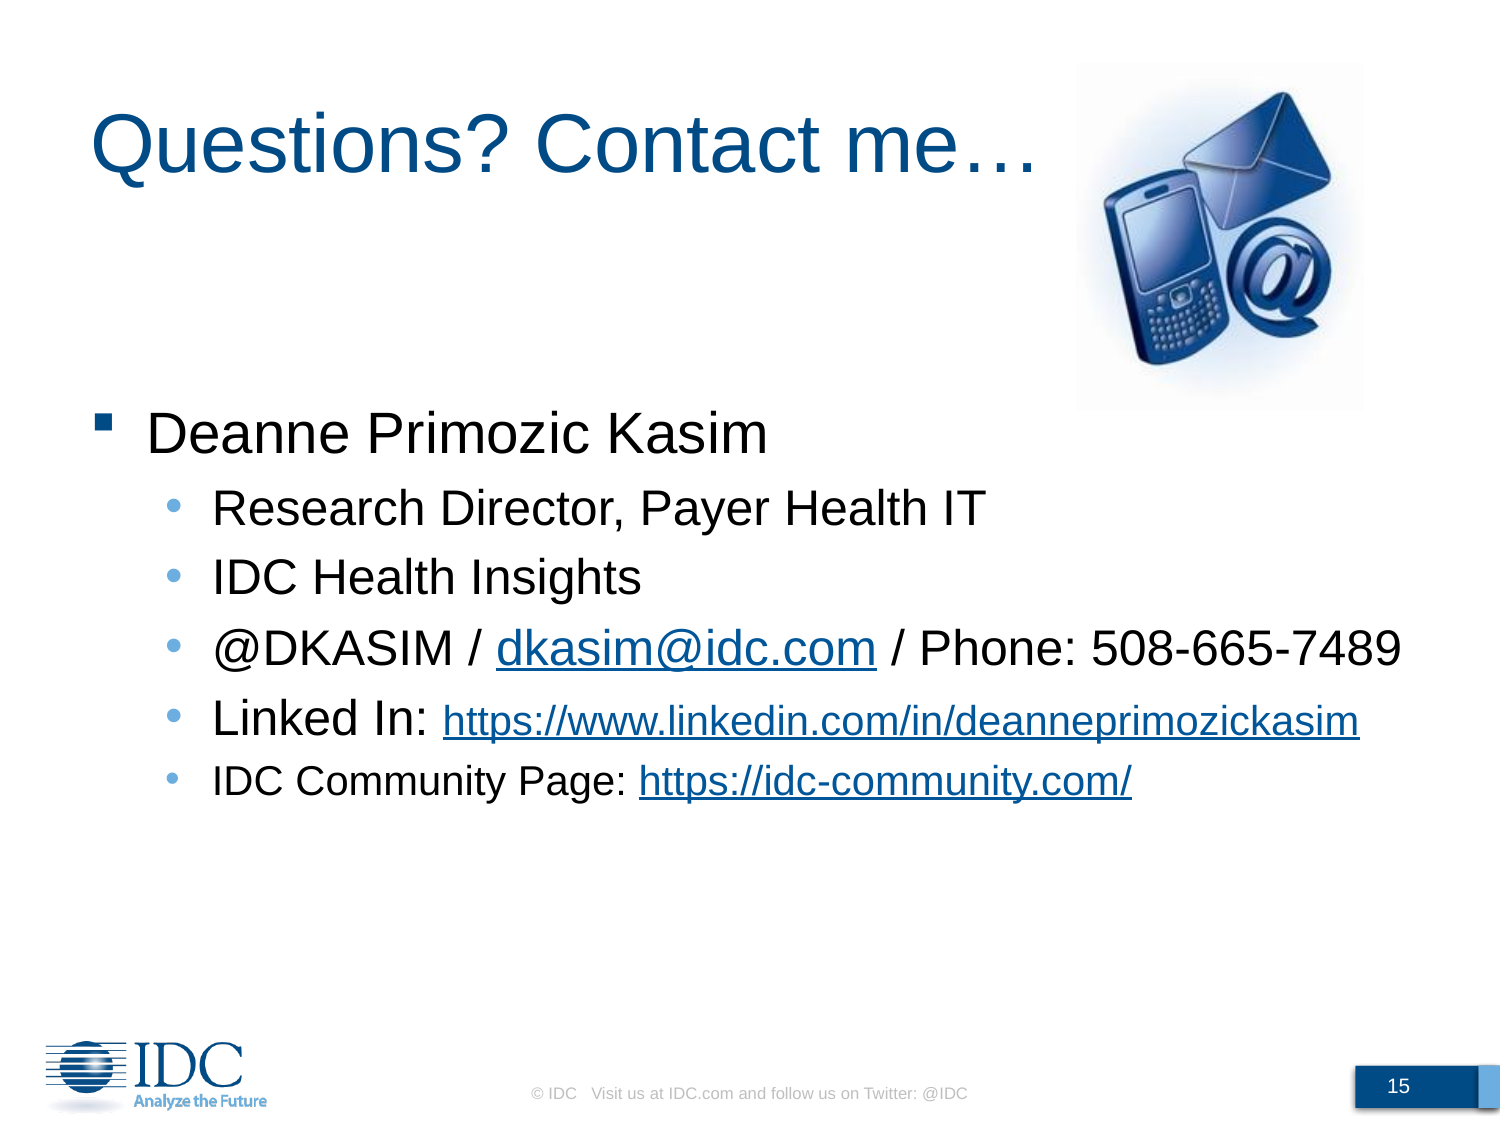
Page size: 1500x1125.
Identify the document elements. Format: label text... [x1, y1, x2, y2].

list Deanne Primozic Kasim Research Director, Payer Health IT IDC Health Insights @DKASIM / dkasim@idc.com / Phone: 508-665-7489 Linked In: https://www.linkedin.com/in/deanneprimozickasim IDC Community Page: https://idc-community.com/ [75, 387, 1425, 850]
slide_number 15 [1074, 1054, 1425, 1115]
footer © IDC Visit us at IDC.com and follow us on Twitter: @IDC [386, 1062, 1114, 1123]
title Questions? Contact me… [75, 45, 1425, 233]
picture [1076, 62, 1365, 411]
picture [45, 1041, 267, 1114]
